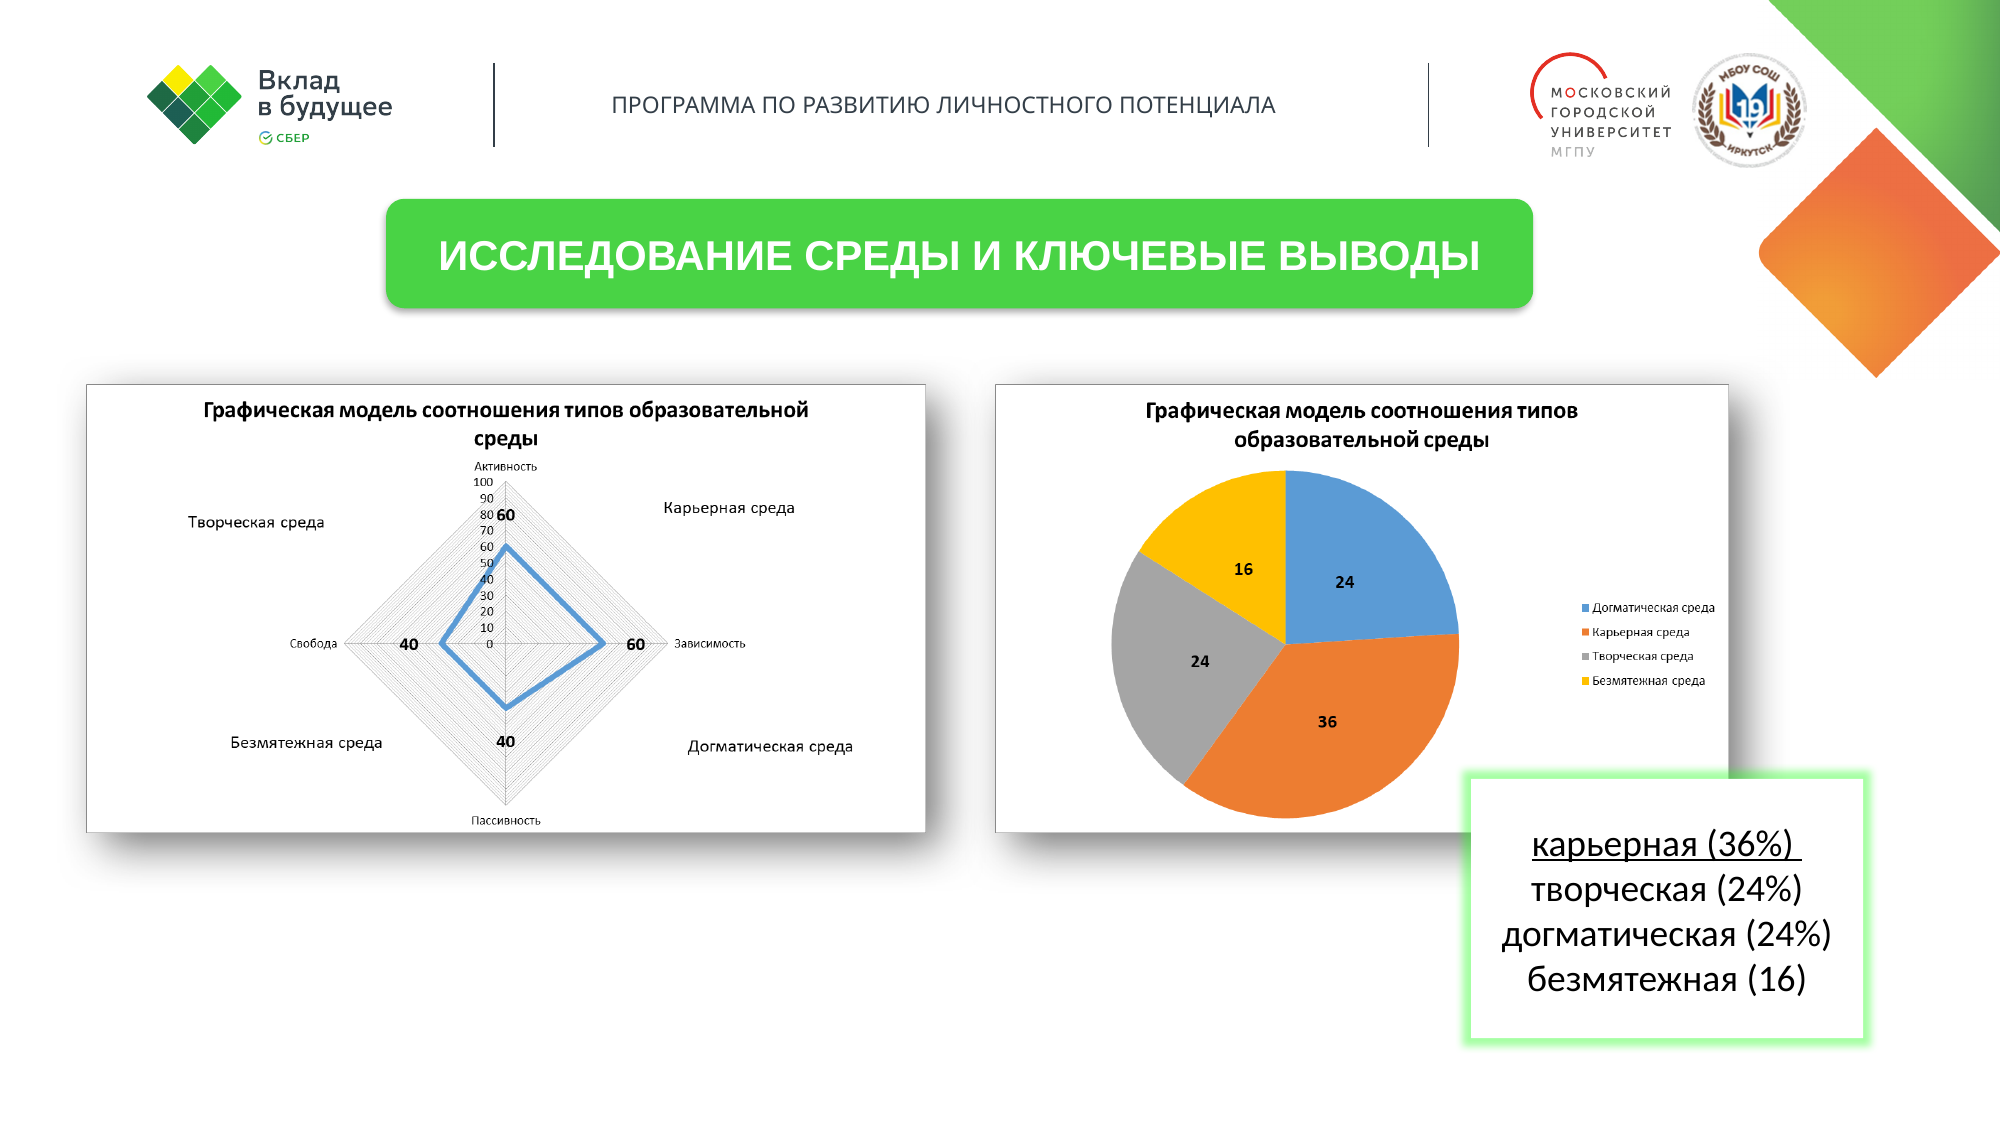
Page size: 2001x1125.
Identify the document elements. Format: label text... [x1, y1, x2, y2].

picture [994, 383, 1729, 833]
picture [1530, 52, 1671, 157]
picture [1692, 0, 2000, 380]
picture [86, 384, 926, 833]
picture [147, 65, 392, 145]
text_box ИССЛЕДОВАНИЕ СРЕДЫ И КЛЮЧЕВЫЕ ВЫВОДЫ [382, 195, 1537, 312]
text_box карьерная (36%) творческая (24%) догматическая (24%) безмятежная (16) [1471, 778, 1864, 1039]
